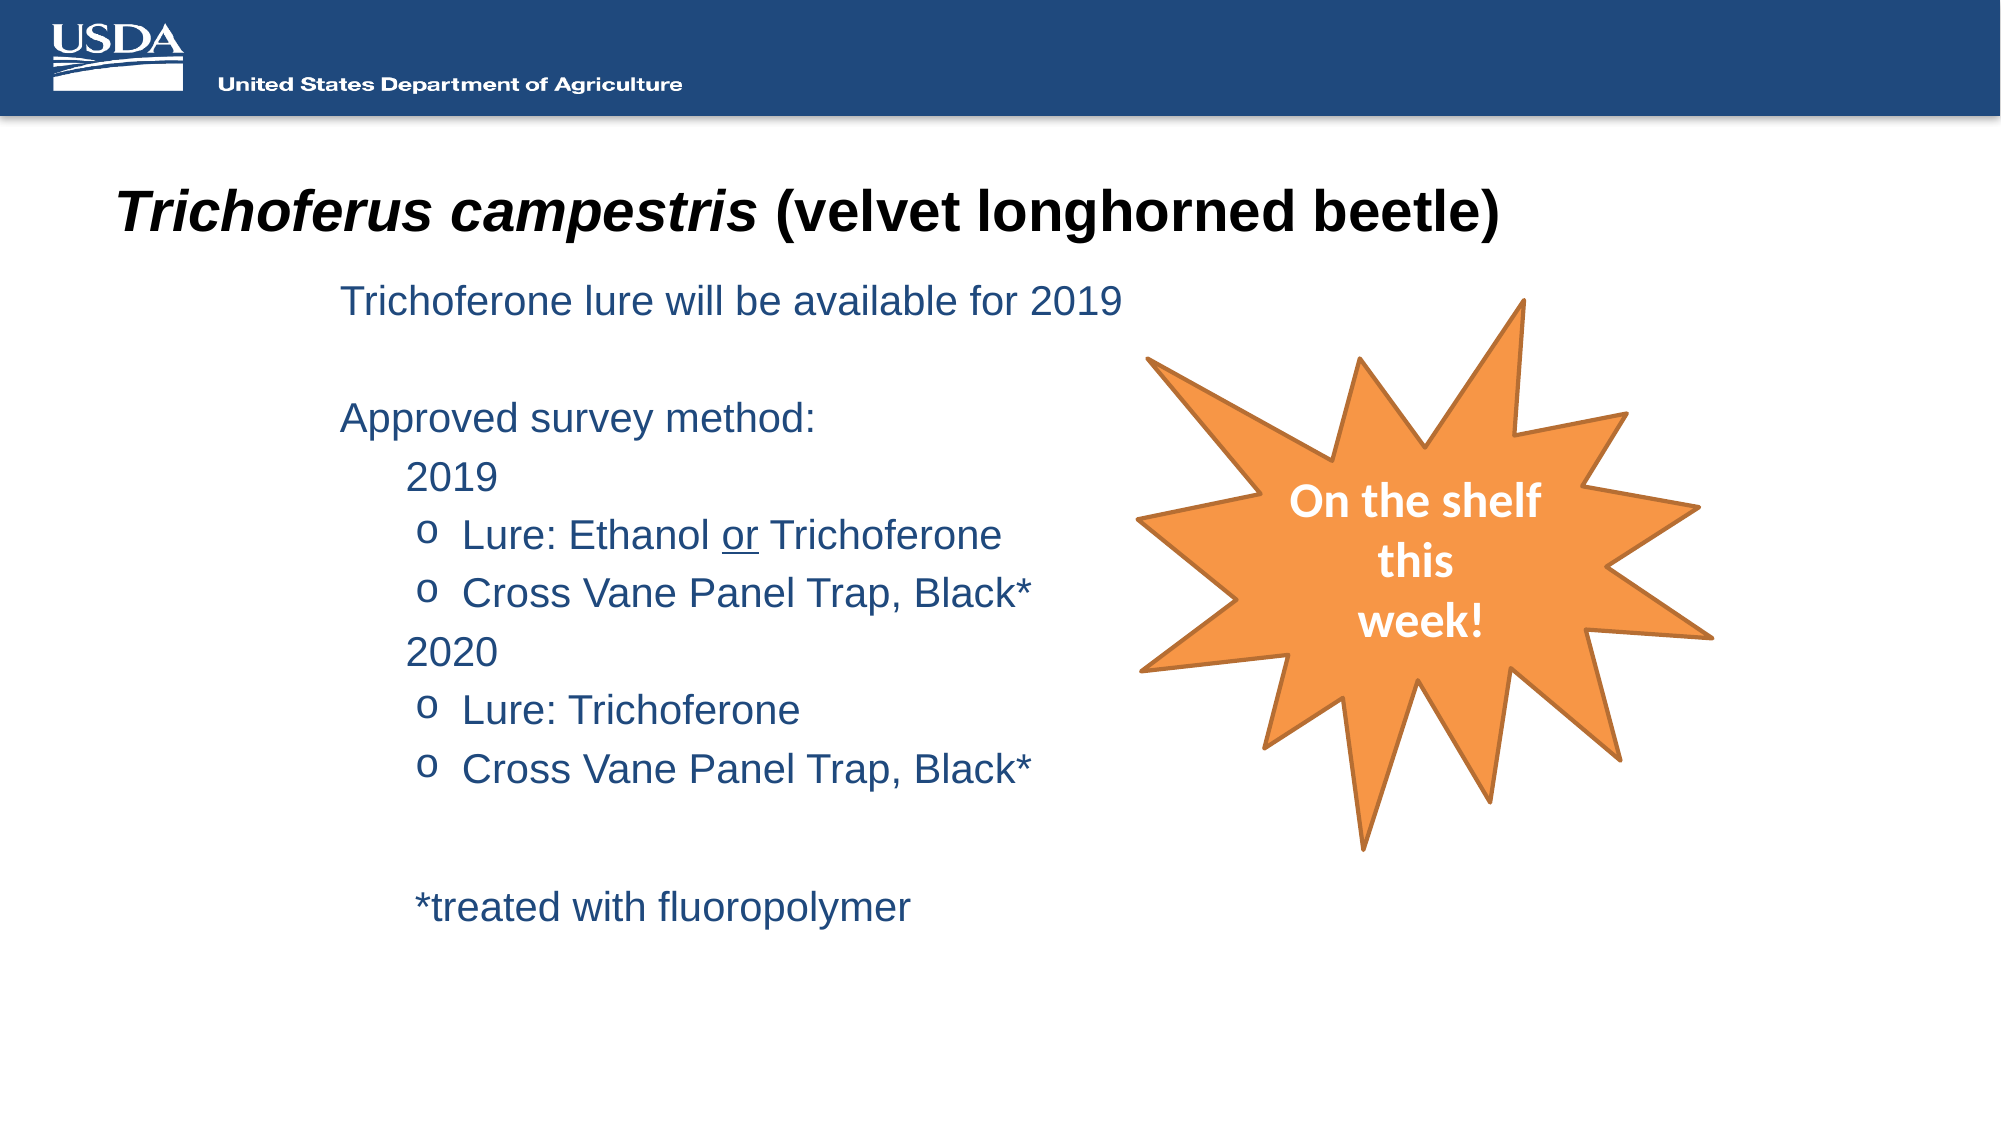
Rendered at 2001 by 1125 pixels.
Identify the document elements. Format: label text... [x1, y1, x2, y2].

title Trichoferus campestris (velvet longhorned beetle) [99, 149, 1900, 267]
text_box On the shelf this week! [1135, 298, 1715, 853]
picture [52, 23, 682, 94]
list Trichoferone lure will be available for 2019 Approved survey method: 2019 Lure: Ethanol or Trichoferone Cross Vane Panel Trap, Black* 2020 Lure: Trichoferone Cross Vane Panel Trap, Black* *treated with fluoropolymer [324, 266, 1650, 1018]
